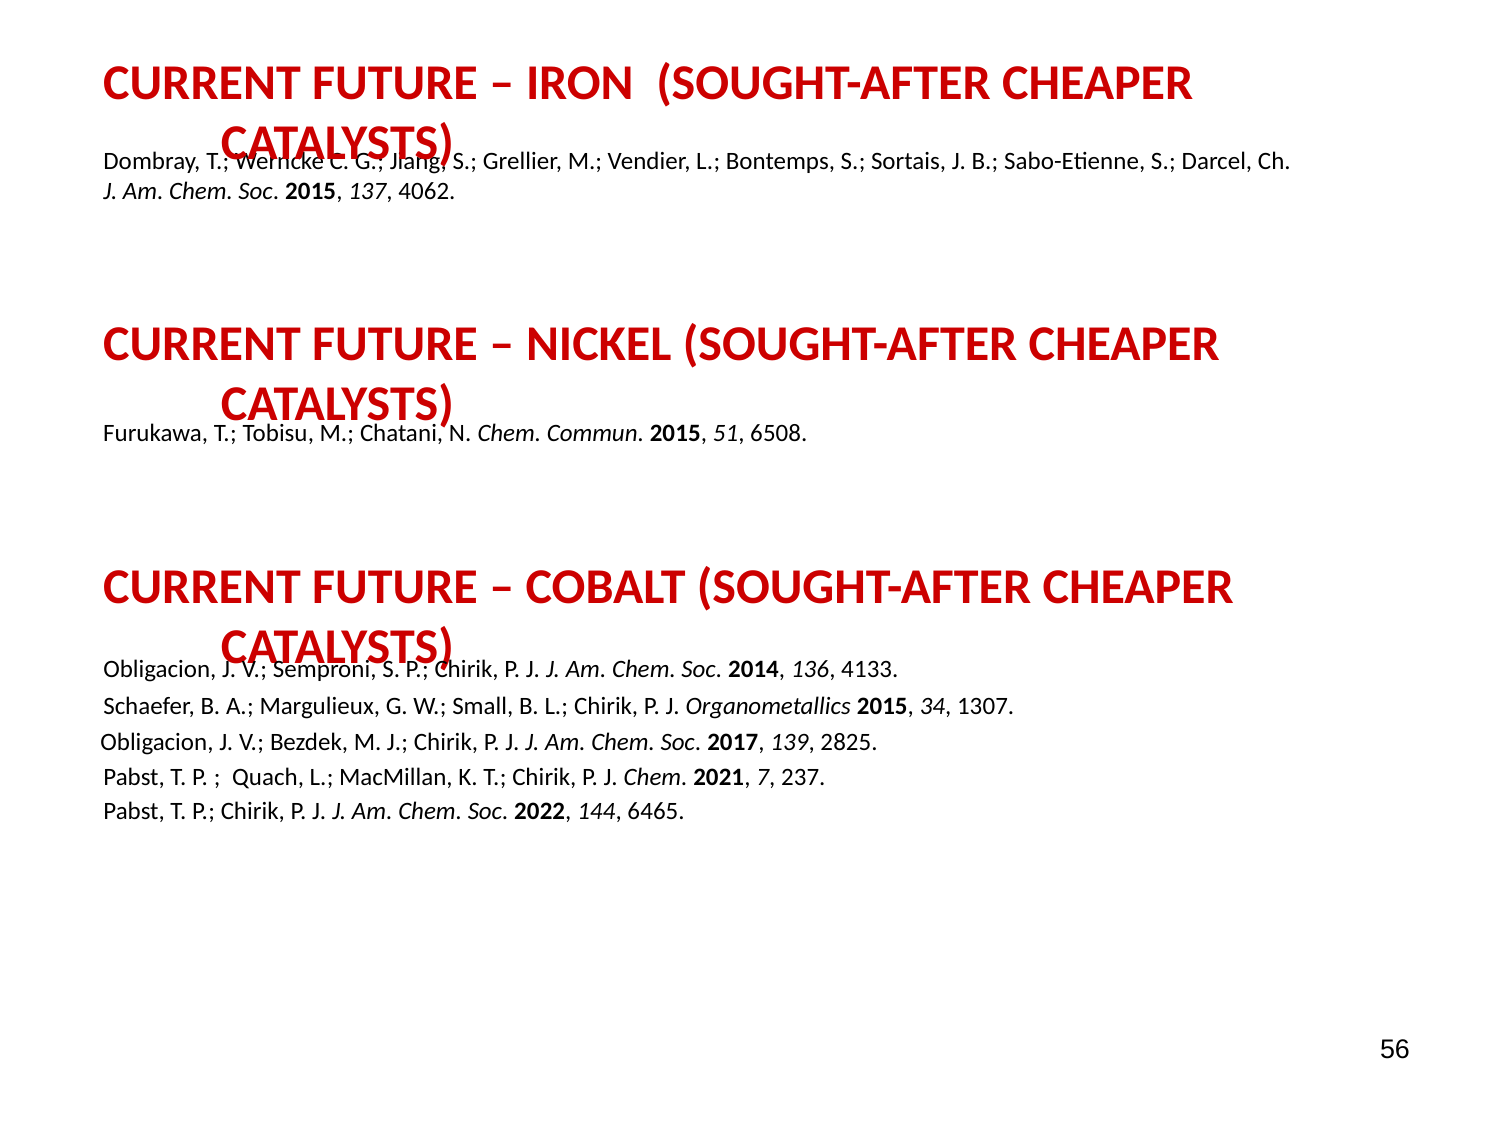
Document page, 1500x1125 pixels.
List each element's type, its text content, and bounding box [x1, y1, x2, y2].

text_box Obligacion, J. V.; Semproni, S. P.; Chirik, P. J. J. Am. Chem. Soc. 2014, 136, 4133. [88, 645, 1332, 682]
text_box Furukawa, T.; Tobisu, M.; Chatani, N. Chem. Commun. 2015, 51, 6508. [88, 408, 1234, 454]
text_box Current Future – Iron (Sought-After Cheaper Catalysts) [88, 42, 1341, 178]
slide_number 56 [1074, 1024, 1426, 1103]
text_box Obligacion, J. V.; Bezdek, M. J.; Chirik, P. J. J. Am. Chem. Soc. 2017, 139, 2825. [85, 717, 1329, 763]
text_box Pabst, T. P.; Chirik, P. J. J. Am. Chem. Soc. 2022, 144, 6465. [88, 798, 1332, 832]
text_box Pabst, T. P. ; Quach, L.; MacMillan, K. T.; Chirik, P. J. Chem. 2021, 7, 237. [88, 753, 1332, 798]
text_box Current Future – Nickel (Sought-After Cheaper Catalysts) [88, 302, 1341, 438]
text_box Dombray, T.; Werncke C. G.; Jiang, S.; Grellier, M.; Vendier, L.; Bontemps, S.; Sortais, J. B.; Sabo-Etienne, S.; Darcel, Ch. J. Am. Chem. Soc. 2015, 137, 4062. [88, 178, 1308, 212]
text_box Schaefer, B. A.; Margulieux, G. W.; Small, B. L.; Chirik, P. J. Organometallics 2015, 34, 1307. [88, 682, 1441, 728]
text_box Current Future – Cobalt (Sought-After Cheaper Catalysts) [88, 545, 1341, 681]
